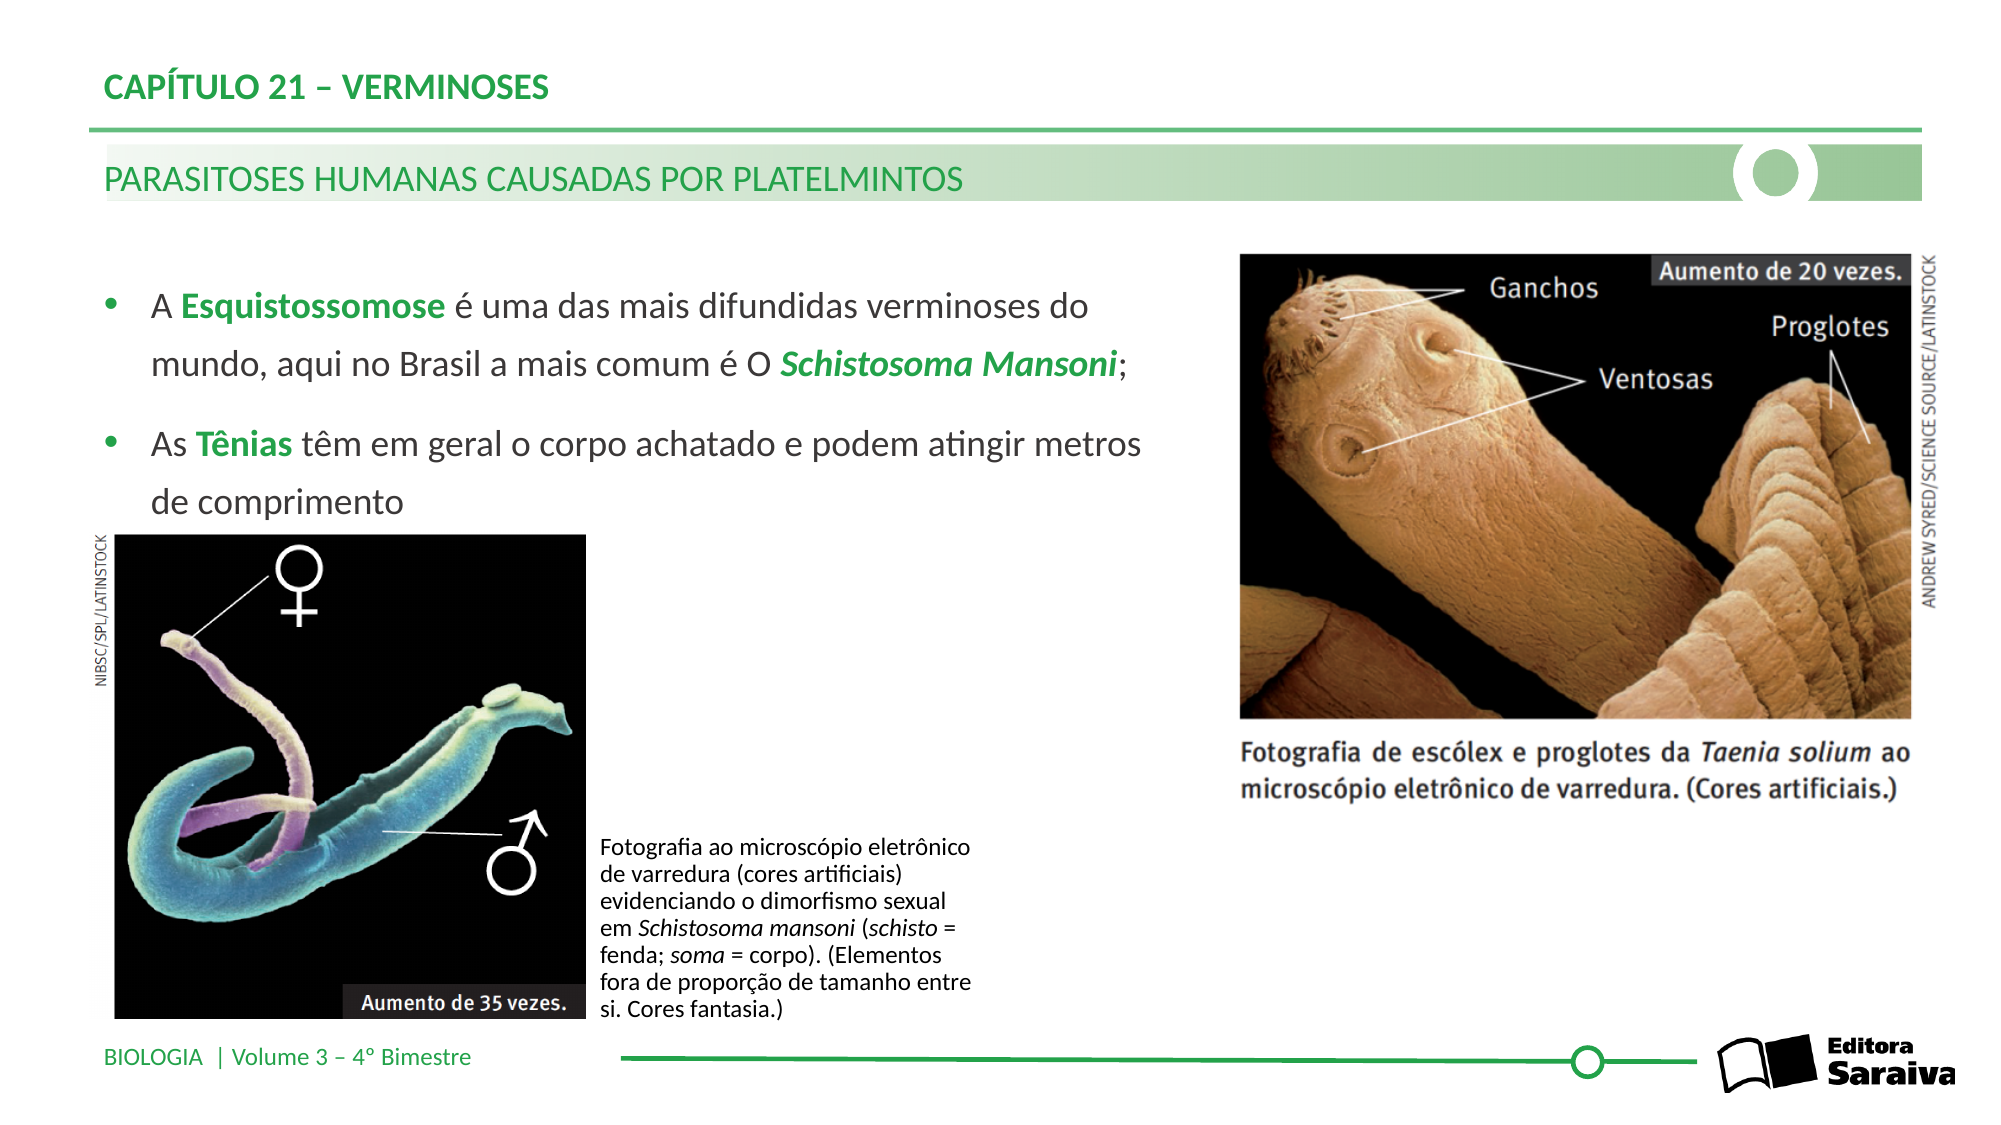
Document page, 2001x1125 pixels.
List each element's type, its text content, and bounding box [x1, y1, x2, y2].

list Parasitoses humanas causadas por platelmintos [89, 152, 1237, 199]
picture [89, 530, 586, 1019]
picture [1239, 253, 1942, 812]
list A Esquistossomose é uma das mais difundidas verminoses do mundo, aqui no Brasil a mais comum é O Schistosoma Mansoni; As Tênias têm em geral o corpo achatado e podem atingir metros de comprimento [89, 260, 1181, 1021]
picture [89, 144, 1922, 201]
title CAPÍTULO 21 – Verminoses [89, 59, 1574, 119]
picture [1717, 1032, 1955, 1093]
